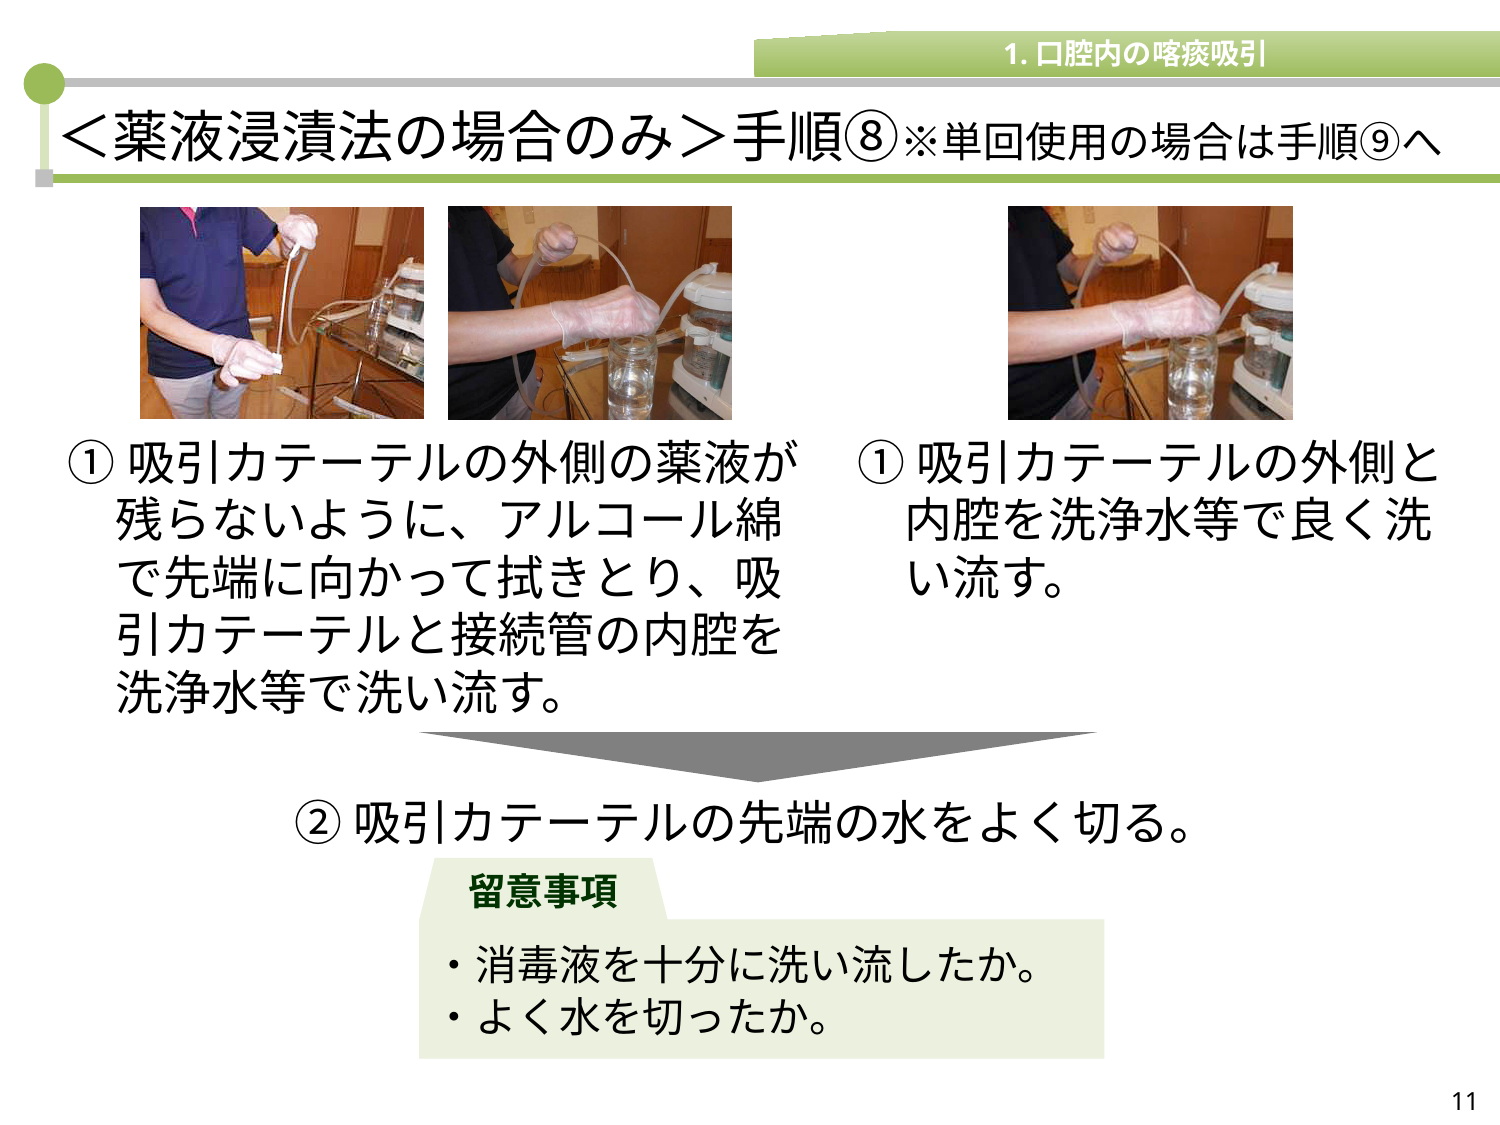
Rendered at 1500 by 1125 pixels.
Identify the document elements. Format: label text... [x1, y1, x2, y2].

picture [1008, 206, 1293, 420]
title ＜薬液浸漬法の場合のみ＞手順⑧※単回使用の場合は手順⑨へ [41, 91, 1500, 179]
text_box ①吸引カテーテルの外側と内腔を洗浄水等で良く洗い流す。 [830, 425, 1471, 619]
text_box 留意事項 [419, 857, 668, 919]
picture [448, 206, 732, 420]
text_box 1.口腔内の喀痰吸引 [988, 27, 1284, 78]
picture [139, 206, 424, 419]
text_box [417, 730, 1099, 785]
text_box ・消毒液を十分に洗い流したか。 ・よく水を切ったか。 [419, 919, 1105, 1059]
text_box ②吸引カテーテルの先端の水をよく切る。 [64, 785, 1436, 850]
text_box 11 [1435, 1082, 1495, 1119]
text_box ①吸引カテーテルの外側の薬液が残らないように、アルコール綿で先端に向かって拭きとり、吸引カテーテルと接続管の内腔を洗浄水等で洗い流す。 [41, 425, 831, 812]
